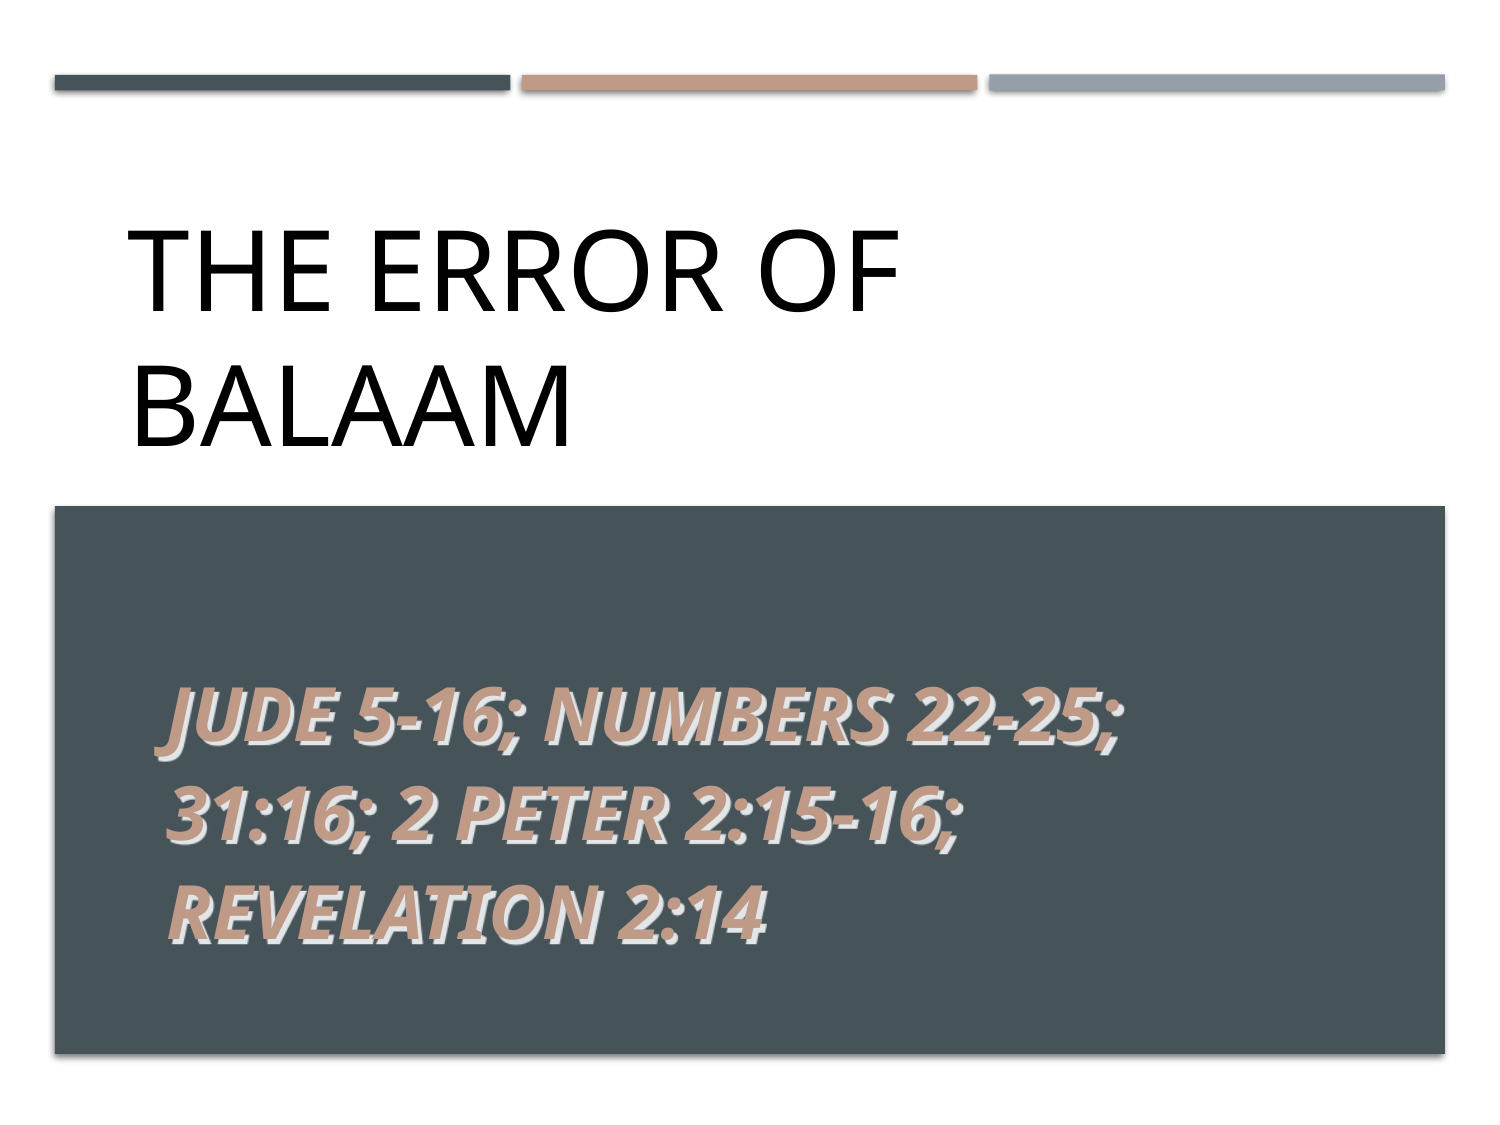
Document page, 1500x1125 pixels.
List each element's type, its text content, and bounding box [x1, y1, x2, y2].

title The Error Of Balaam [112, 191, 1388, 477]
subtitle Jude 5-16; Numbers 22-25; 31:16; 2 Peter 2:15-16; Revelation 2:14 [151, 650, 1352, 1125]
